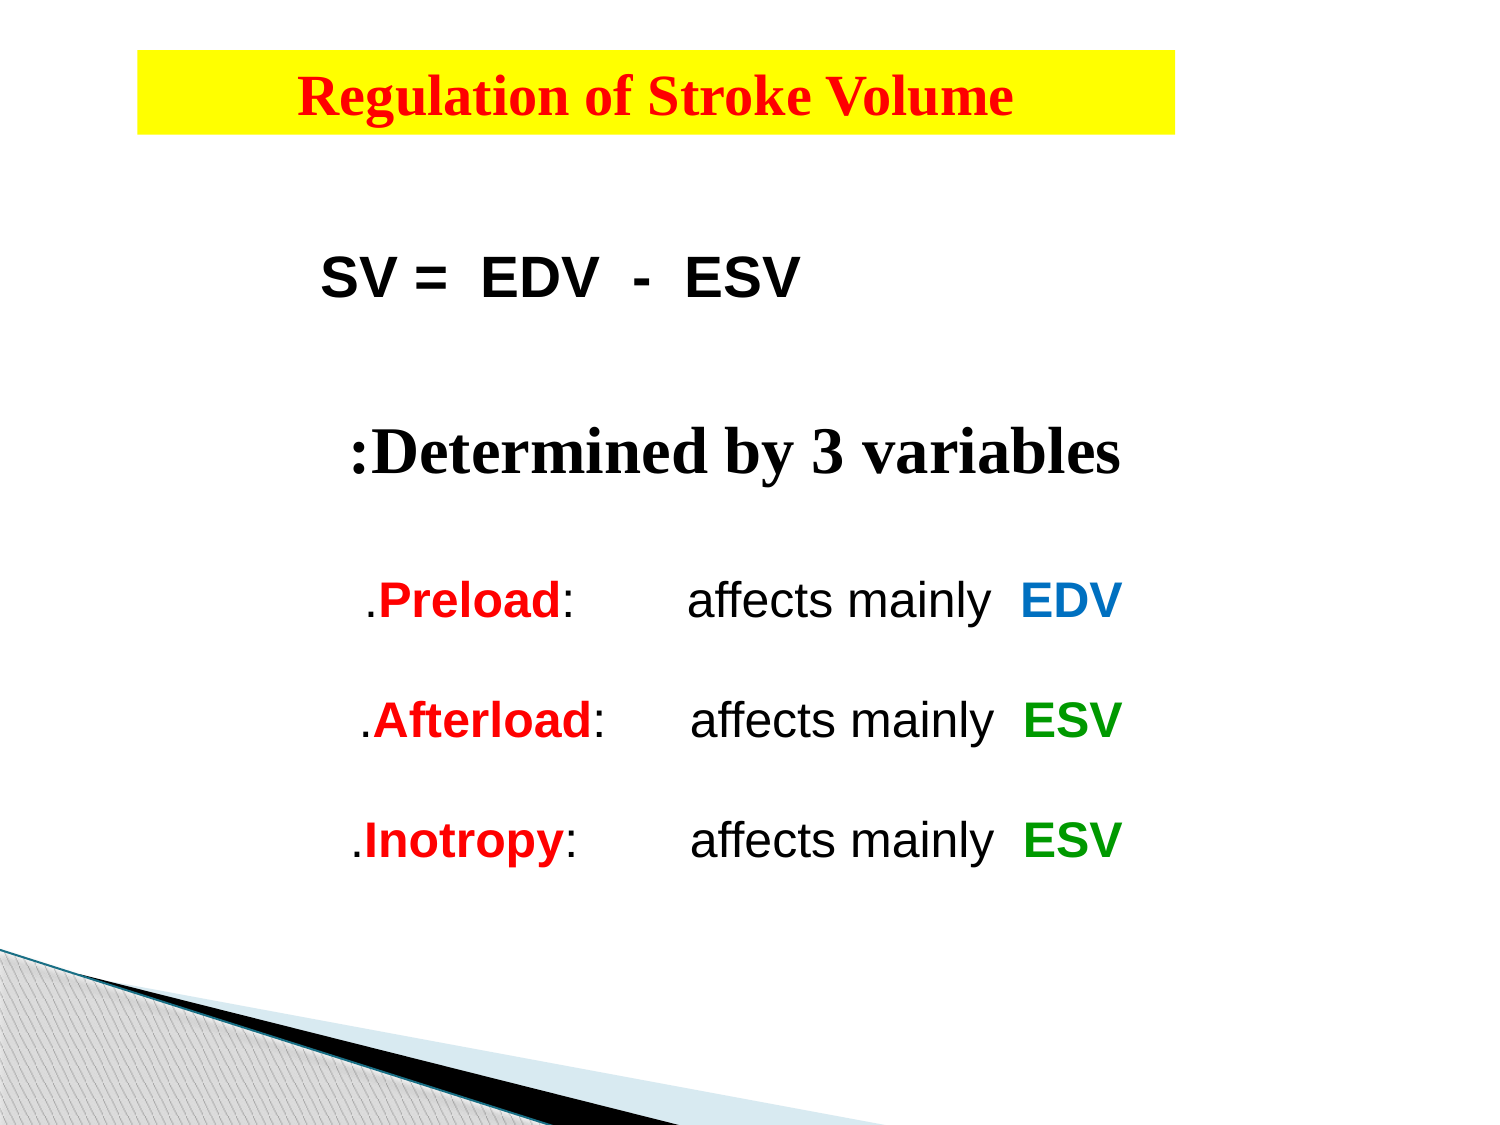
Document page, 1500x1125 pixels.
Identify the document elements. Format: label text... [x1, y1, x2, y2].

text_box Regulation of Stroke Volume [137, 50, 1176, 135]
text_box SV = EDV - ESV [242, 231, 880, 317]
text_box Determined by 3 variables: Preload: affects mainly EDV. Afterload: affects mainly ESV. Inotropy: affects mainly ESV. [237, 399, 1138, 920]
